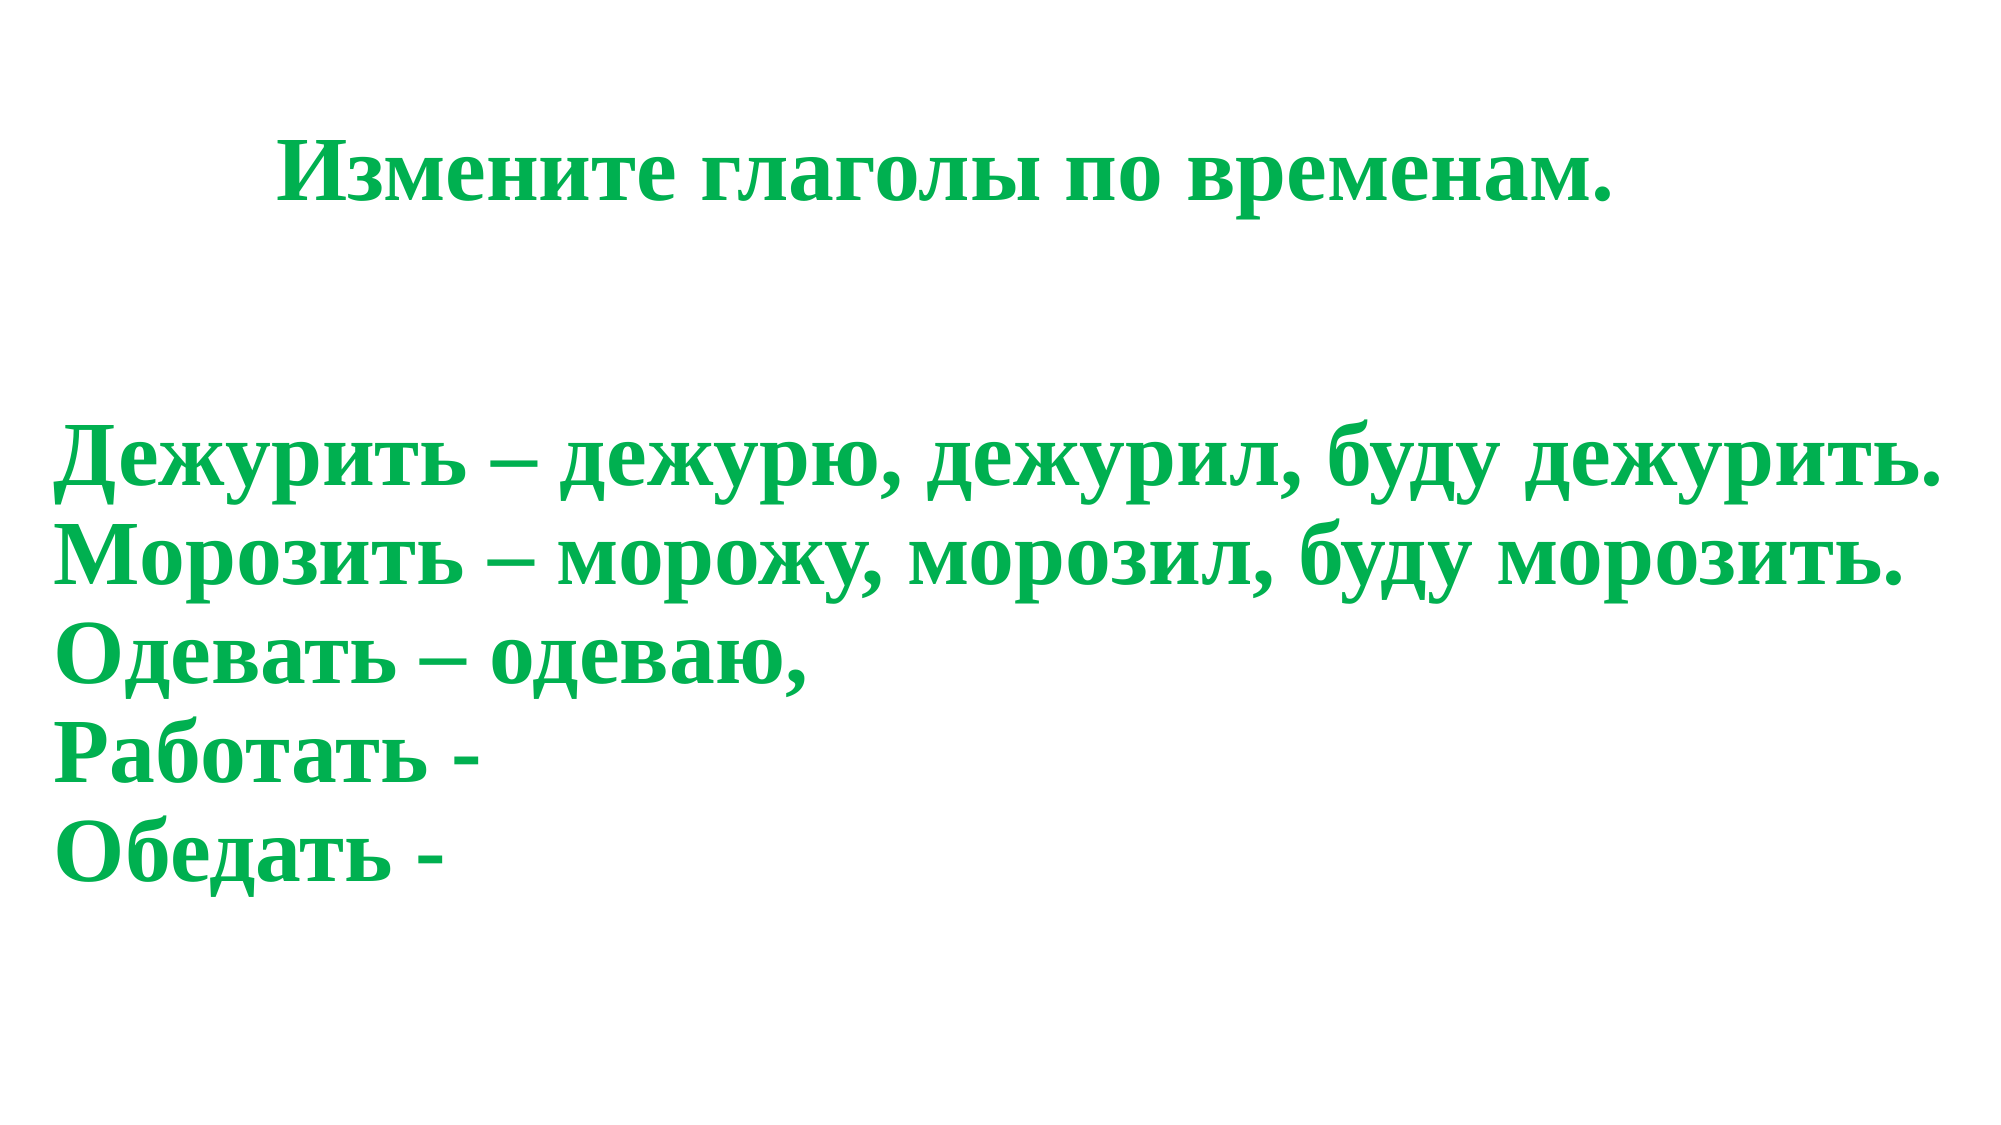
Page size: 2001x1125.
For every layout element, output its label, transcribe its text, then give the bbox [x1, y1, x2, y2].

text_box Измените глаголы по временам. [83, 34, 1809, 308]
title Дежурить – дежурю, дежурил, буду дежурить. Морозить – морожу, морозил, буду морозить. Одевать – одеваю, Работать - Обедать - [38, 307, 1964, 1001]
